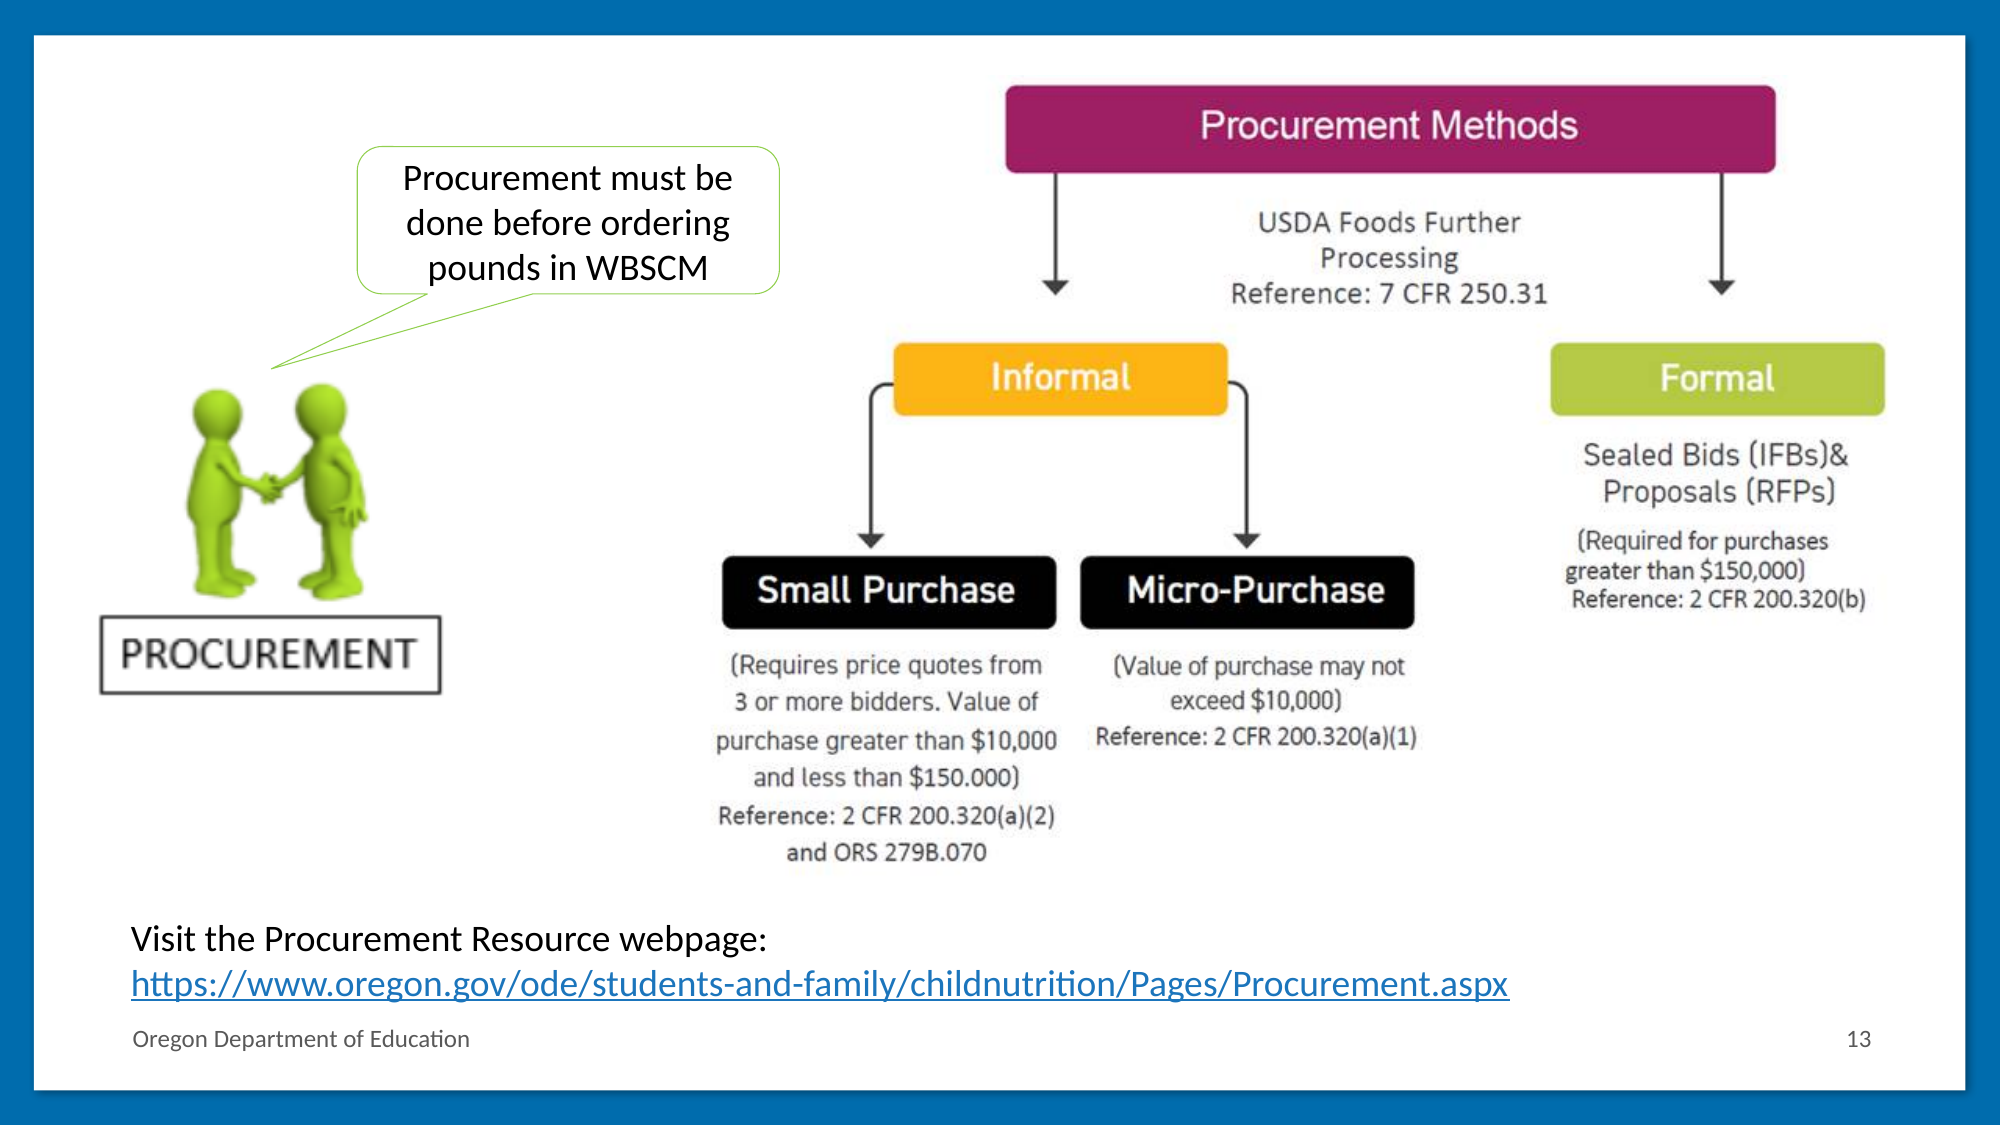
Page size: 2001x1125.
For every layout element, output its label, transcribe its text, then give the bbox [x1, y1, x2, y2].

footer Oregon Department of Education [117, 1011, 588, 1068]
text_box Procurement must be done before ordering pounds in WBSCM [300, 145, 702, 354]
text_box Visit the Procurement Resource webpage: https://www.oregon.gov/ode/students-and-family/childnutrition/Pages/Procurement.aspx [115, 906, 1838, 1011]
picture [93, 354, 467, 713]
picture [702, 74, 1911, 924]
slide_number 13 [1412, 1007, 1887, 1068]
